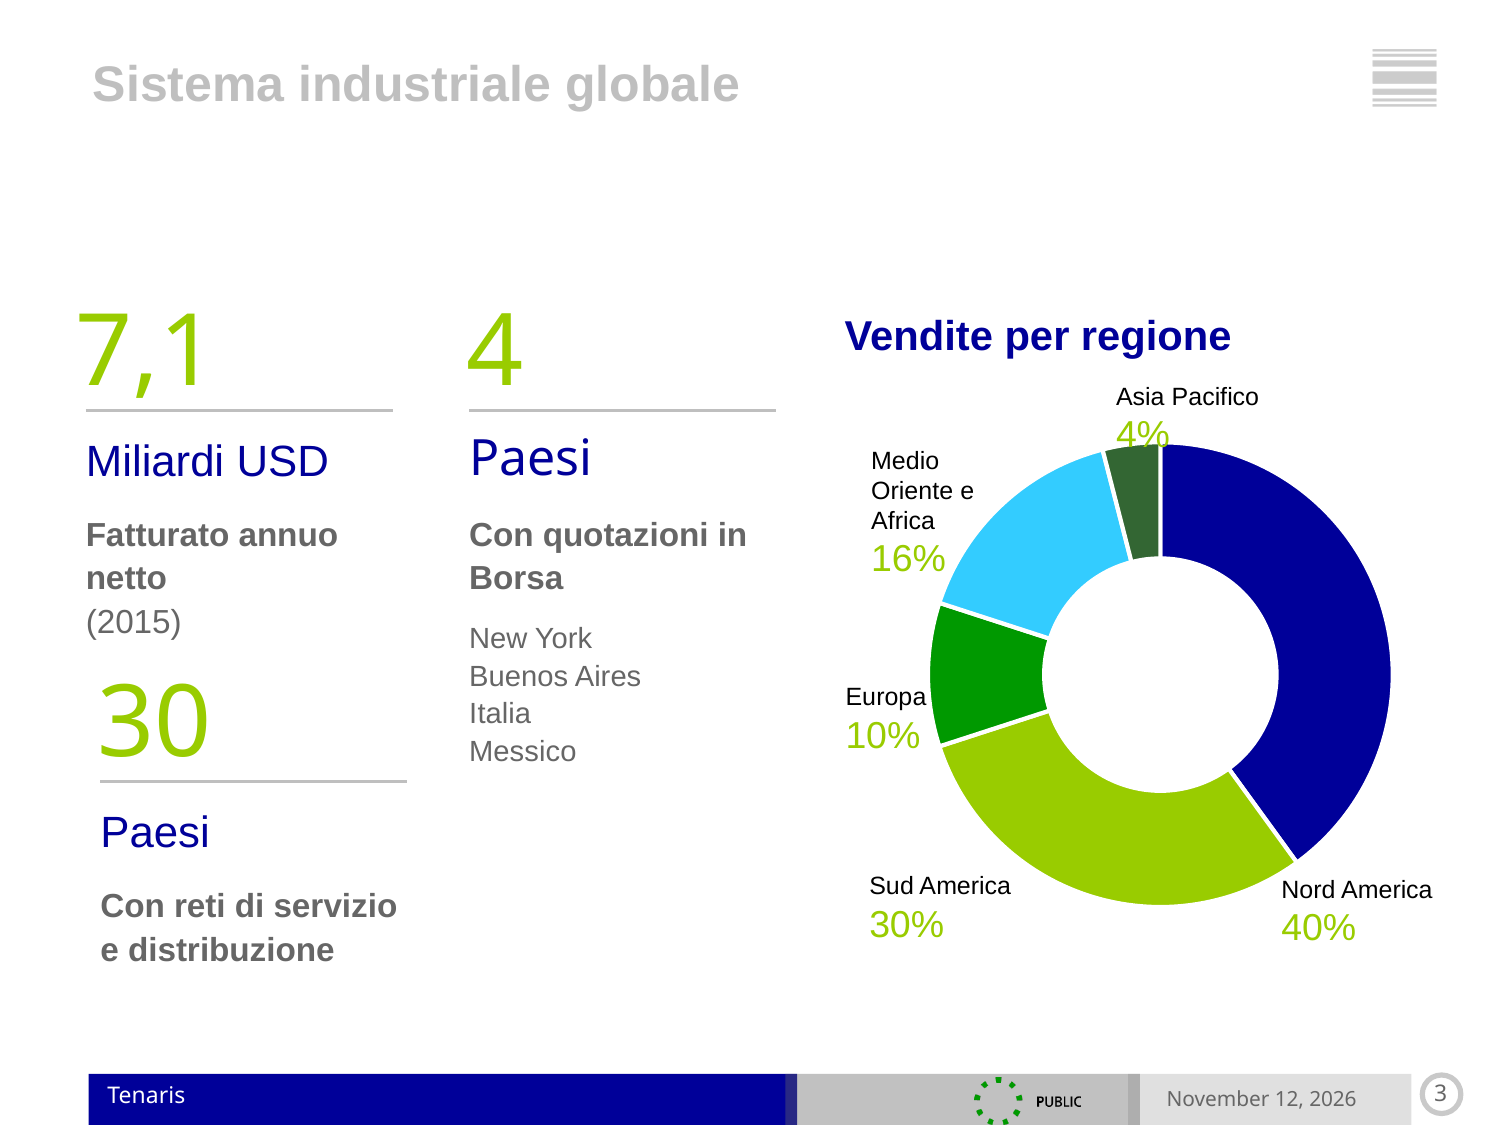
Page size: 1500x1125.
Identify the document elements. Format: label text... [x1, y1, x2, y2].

picture [974, 1077, 1081, 1125]
title Sistema industriale globale [92, 58, 1341, 114]
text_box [97, 656, 420, 975]
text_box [796, 314, 1500, 950]
picture [1364, 37, 1445, 118]
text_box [466, 285, 789, 780]
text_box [75, 285, 405, 648]
